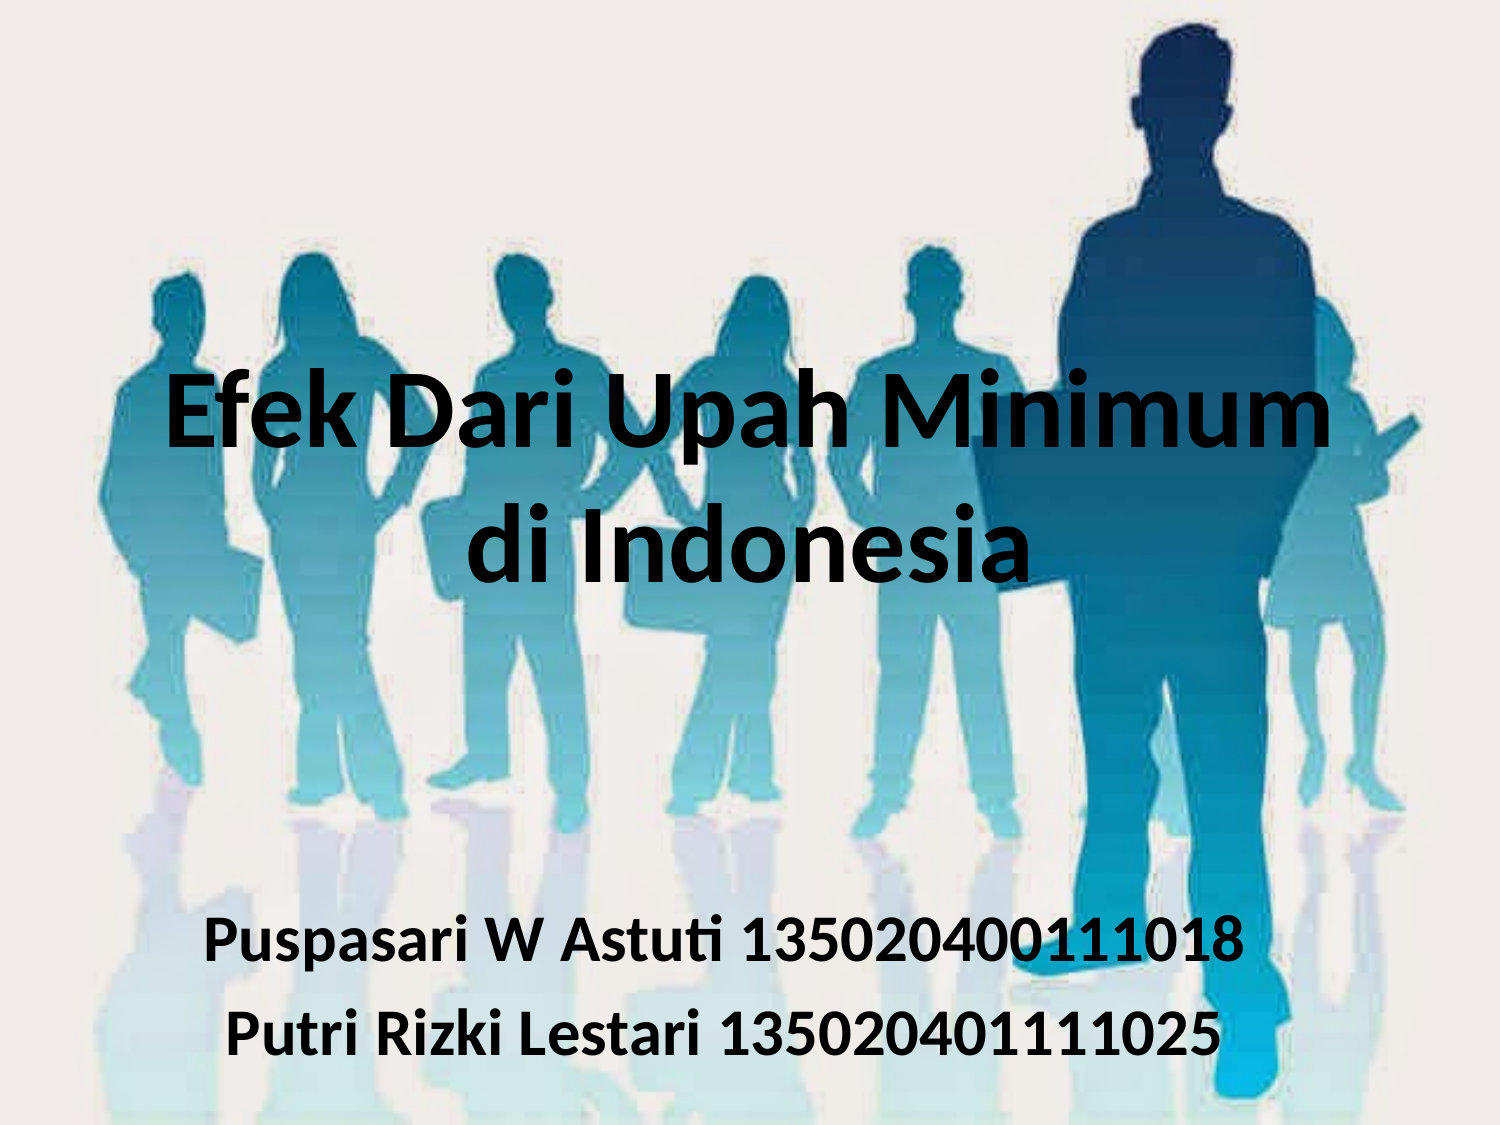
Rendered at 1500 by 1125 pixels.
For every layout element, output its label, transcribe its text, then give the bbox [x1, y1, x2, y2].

title Efek Dari Upah Minimum di Indonesia [112, 349, 1388, 591]
subtitle Puspasari W Astuti 135020400111018 Putri Rizki Lestari 135020401111025 [150, 887, 1300, 1088]
picture [0, 0, 1500, 1125]
